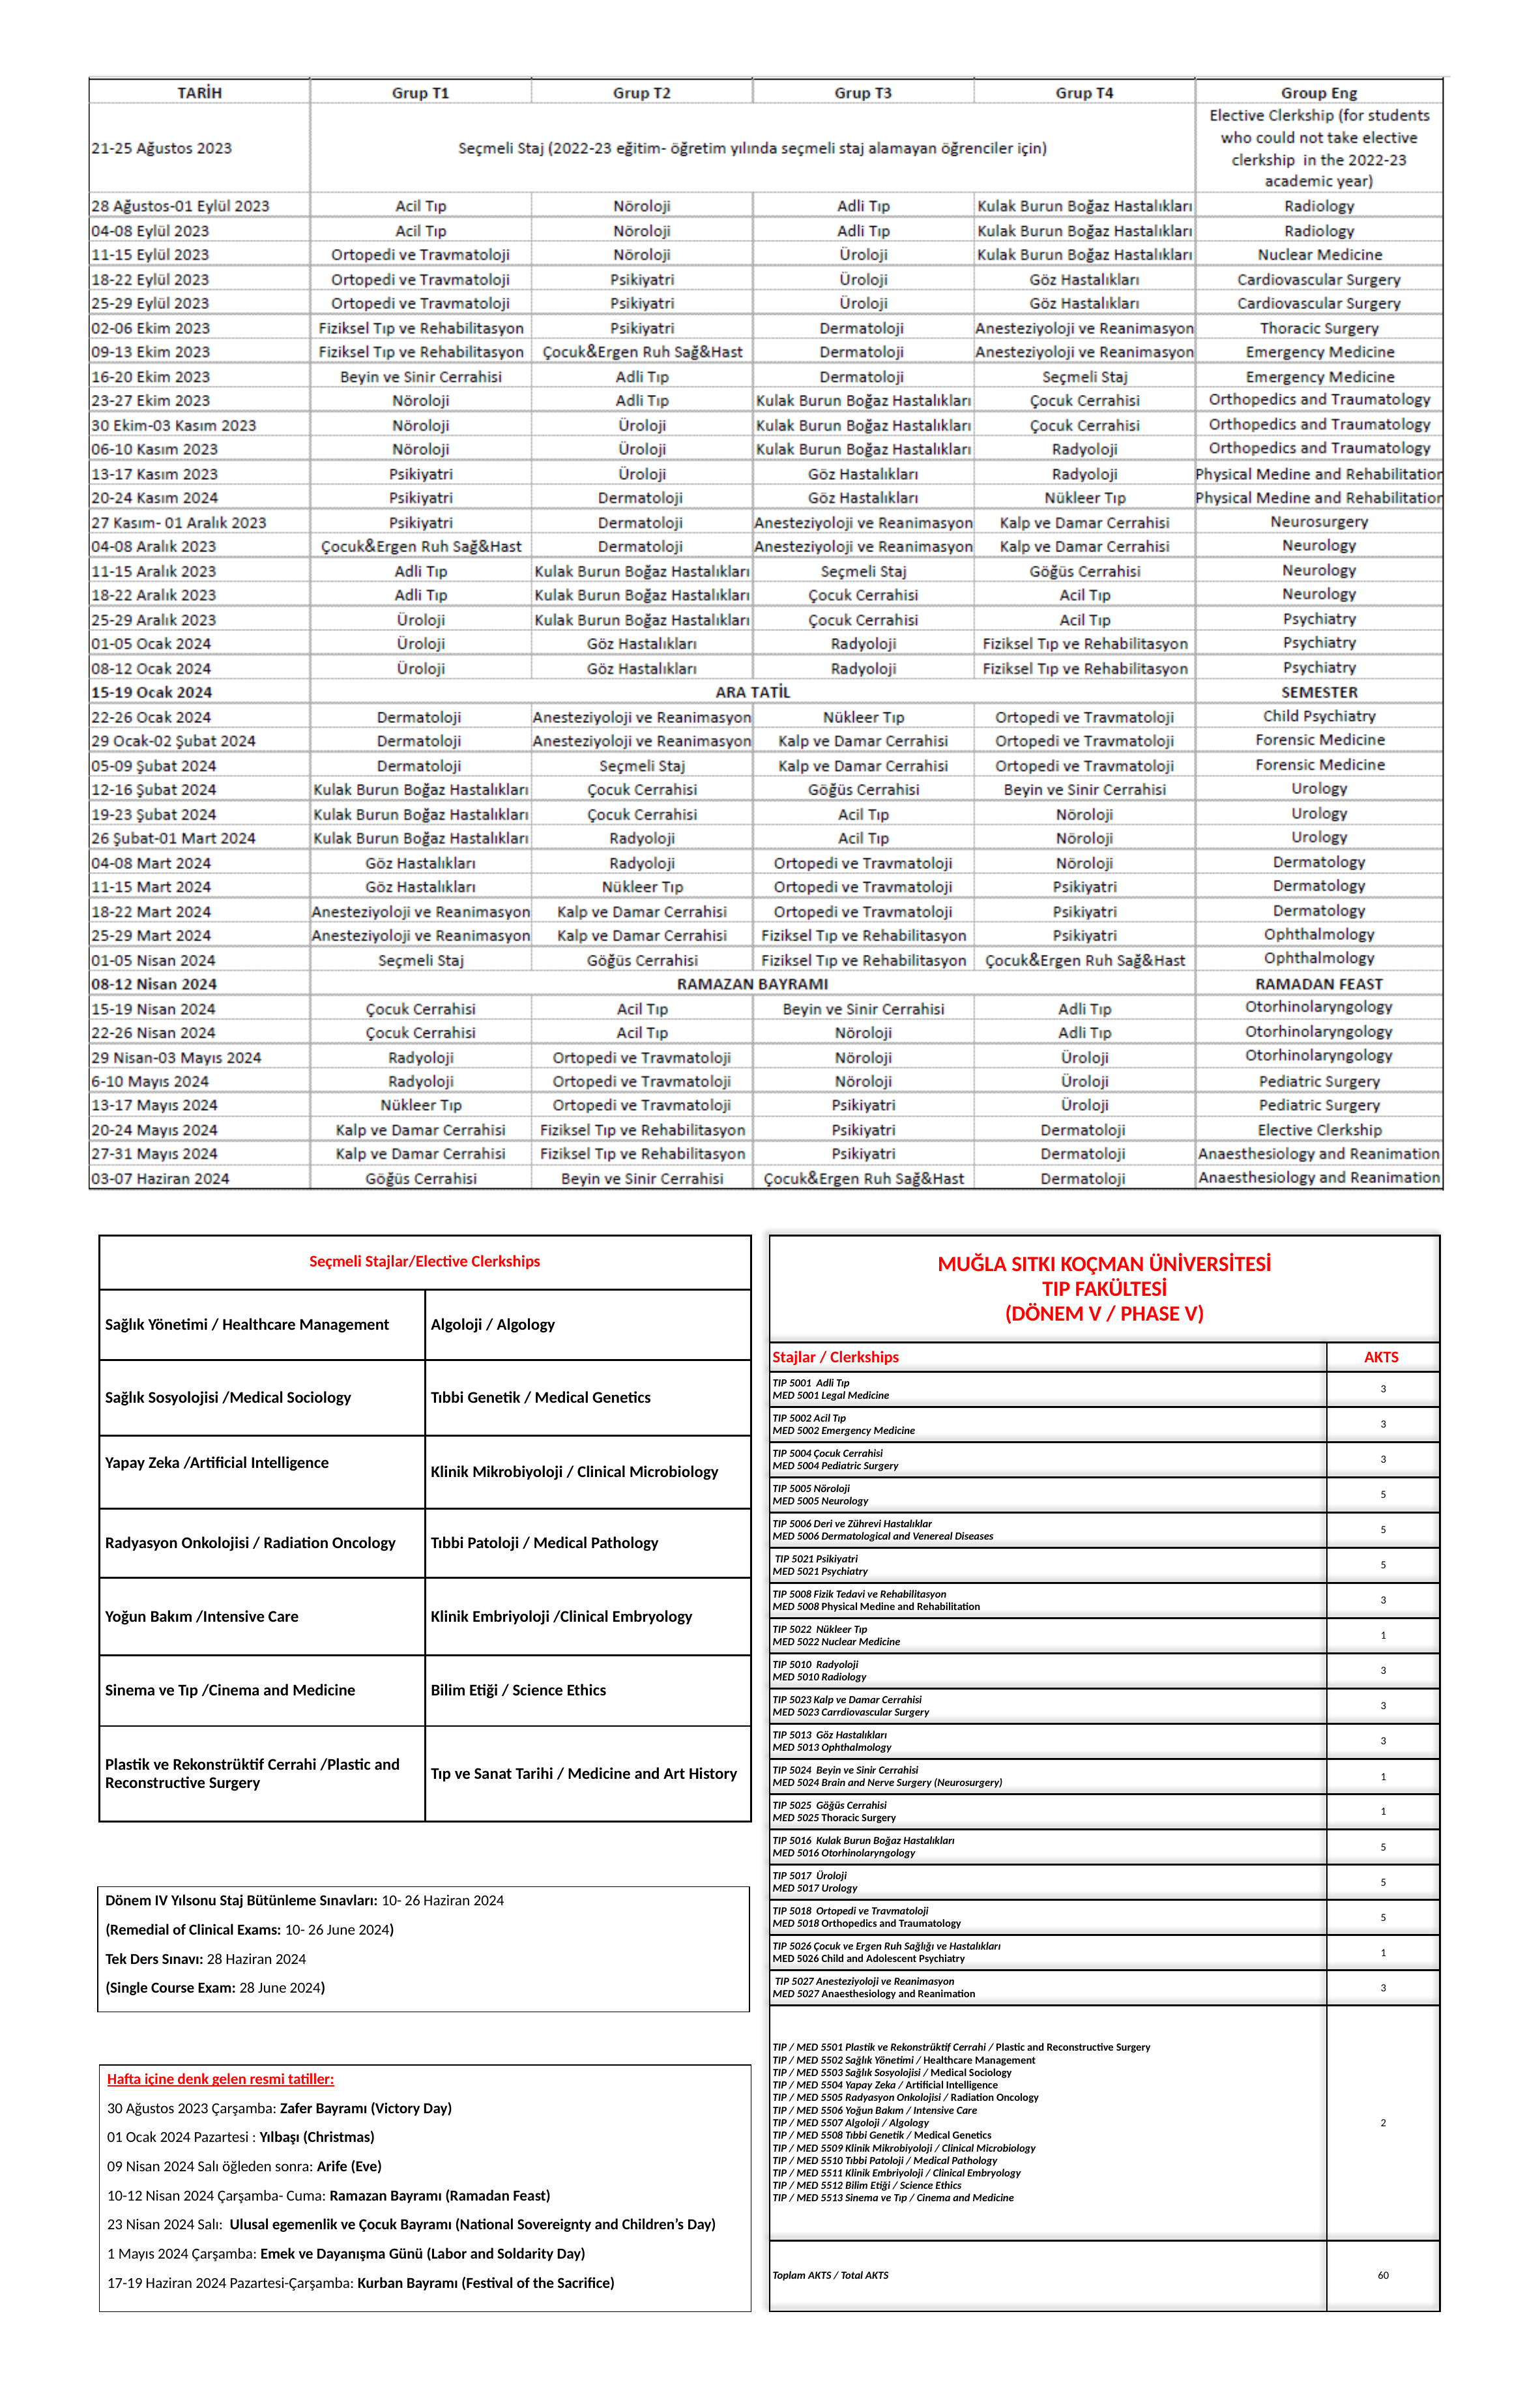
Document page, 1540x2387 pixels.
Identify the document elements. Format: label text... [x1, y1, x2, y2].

table_cell 5 [1328, 1514, 1439, 1547]
table_cell 1 [1328, 1795, 1439, 1828]
table_cell 3 [1328, 1690, 1439, 1723]
table_cell TIP 5027 Anesteziyoloji ve Reanimasyon MED 5027 Anaesthesiology and Reanimation [770, 1971, 1326, 2004]
table_cell Sağlık Yönetimi / Healthcare Management [100, 1291, 424, 1359]
table_cell TIP / MED 5501 Plastik ve Rekonstrüktif Cerrahi / Plastic and Reconstructive Surgery TIP / MED 5502 Sağlık Yönetimi / Healthcare Management TIP / MED 5503 Sağlık Sosyolojisi / Medical Sociology TIP / MED 5504 Yapay Zeka / Artificial Intelligence TIP / MED 5505 Radyasyon Onkolojisi / Radiation Oncology TIP / MED 5506 Yoğun Bakım / Intensive Care TIP / MED 5507 Algoloji / Algology TIP / MED 5508 Tıbbi Genetik / Medical Genetics TIP / MED 5509 Klinik Mikrobiyoloji / Clinical Microbiology TIP / MED 5510 Tıbbi Patoloji / Medical Pathology TIP / MED 5511 Klinik Embriyoloji / Clinical Embryology TIP / MED 5512 Bilim Etiği / Science Ethics TIP / MED 5513 Sinema ve Tıp / Cinema and Medicine [770, 2006, 1326, 2240]
table_cell 3 [1328, 1408, 1439, 1441]
picture [89, 75, 1451, 1194]
table_cell Algoloji / Algology [426, 1291, 750, 1359]
table_cell TIP 5010 Radyoloji MED 5010 Radiology [770, 1654, 1326, 1688]
table_cell Sinema ve Tıp /Cinema and Medicine [100, 1656, 424, 1725]
table_cell 3 [1328, 1443, 1439, 1476]
table_cell TIP 5023 Kalp ve Damar Cerrahisi MED 5023 Carrdiovascular Surgery [770, 1690, 1326, 1723]
table_cell 1 [1328, 1936, 1439, 1969]
table_cell TIP 5026 Çocuk ve Ergen Ruh Sağlığı ve Hastalıkları MED 5026 Child and Adolescent Psychiatry [770, 1936, 1326, 1969]
table_cell TIP 5016 Kulak Burun Boğaz Hastalıkları MED 5016 Otorhinolaryngology [770, 1830, 1326, 1864]
table_header MUĞLA SITKI KOÇMAN ÜNİVERSİTESİ TIP FAKÜLTESİ (DÖNEM V / PHASE V) [770, 1237, 1439, 1341]
table_cell TIP 5006 Deri ve Zührevi Hastalıklar MED 5006 Dermatological and Venereal Diseases [770, 1514, 1326, 1547]
table_cell TIP 5018 Ortopedi ve Travmatoloji MED 5018 Orthopedics and Traumatology [770, 1901, 1326, 1934]
table_cell Bilim Etiği / Science Ethics [426, 1656, 750, 1725]
table_header Seçmeli Stajlar/Elective Clerkships [100, 1237, 750, 1289]
table_cell Stajlar / Clerkships [770, 1343, 1326, 1371]
table_cell 3 [1328, 1654, 1439, 1688]
table_cell 5 [1328, 1549, 1439, 1582]
table_cell TIP 5001 Adli Tıp MED 5001 Legal Medicine [770, 1373, 1326, 1406]
table_cell TIP 5025 Göğüs Cerrahisi MED 5025 Thoracic Surgery [770, 1795, 1326, 1828]
table_cell 3 [1328, 1725, 1439, 1758]
table_cell 1 [1328, 1619, 1439, 1652]
table_cell Radyasyon Onkolojisi / Radiation Oncology [100, 1510, 424, 1577]
table_cell 5 [1328, 1866, 1439, 1899]
table_cell 1 [1328, 1760, 1439, 1793]
table_cell 3 [1328, 1373, 1439, 1406]
table_cell Klinik Embriyoloji /Clinical Embryology [426, 1579, 750, 1654]
text_box Dönem IV Yılsonu Staj Bütünleme Sınavları: 10- 26 Haziran 2024 (Remedial of Clinical Exams: 10- 26 June 2024) Tek Ders Sınavı: 28 Haziran 2024 (Single Course Exam: 28 June 2024) [98, 1886, 749, 2012]
table_cell 5 [1328, 1830, 1439, 1864]
text_box Hafta içine denk gelen resmi tatiller: 30 Ağustos 2023 Çarşamba: Zafer Bayramı (Victory Day) 01 Ocak 2024 Pazartesi : Yılbaşı (Christmas) 09 Nisan 2024 Salı öğleden sonra: Arife (Eve) 10-12 Nisan 2024 Çarşamba- Cuma: Ramazan Bayramı (Ramadan Feast) 23 Nisan 2024 Salı: Ulusal egemenlik ve Çocuk Bayramı (National Sovereignty and Children’s Day) 1 Mayıs 2024 Çarşamba: Emek ve Dayanışma Günü (Labor and Soldarity Day) 17-19 Haziran 2024 Pazartesi-Çarşamba: Kurban Bayramı (Festival of the Sacrifice) [99, 2065, 751, 2312]
table_cell Yoğun Bakım /Intensive Care [100, 1579, 424, 1654]
table_cell Toplam AKTS / Total AKTS [770, 2242, 1326, 2311]
table_cell TIP 5017 Üroloji MED 5017 Urology [770, 1866, 1326, 1899]
table_cell Tıbbi Genetik / Medical Genetics [426, 1361, 750, 1435]
table_cell Tıbbi Patoloji / Medical Pathology [426, 1510, 750, 1577]
table_cell Sağlık Sosyolojisi /Medical Sociology [100, 1361, 424, 1435]
table_cell TIP 5022 Nükleer Tıp MED 5022 Nuclear Medicine [770, 1619, 1326, 1652]
table_cell Klinik Mikrobiyoloji / Clinical Microbiology [426, 1437, 750, 1508]
table_cell 3 [1328, 1971, 1439, 2004]
table_cell AKTS [1328, 1343, 1439, 1371]
table_cell Plastik ve Rekonstrüktif Cerrahi /Plastic and Reconstructive Surgery [100, 1727, 424, 1821]
table_cell Tıp ve Sanat Tarihi / Medicine and Art History [426, 1727, 750, 1821]
table_cell TIP 5008 Fizik Tedavi ve Rehabilitasyon MED 5008 Physical Medine and Rehabilitation [770, 1584, 1326, 1617]
table_cell TIP 5024 Beyin ve Sinir Cerrahisi MED 5024 Brain and Nerve Surgery (Neurosurgery) [770, 1760, 1326, 1793]
table_cell 60 [1328, 2242, 1439, 2311]
table_cell 3 [1328, 1584, 1439, 1617]
table_cell TIP 5002 Acil Tıp MED 5002 Emergency Medicine [770, 1408, 1326, 1441]
table_cell TIP 5013 Göz Hastalıkları MED 5013 Ophthalmology [770, 1725, 1326, 1758]
table_cell TIP 5005 Nöroloji MED 5005 Neurology [770, 1478, 1326, 1512]
table_cell 5 [1328, 1901, 1439, 1934]
table_cell TIP 5021 Psikiyatri MED 5021 Psychiatry [770, 1549, 1326, 1582]
table_cell 2 [1328, 2006, 1439, 2240]
table_cell Yapay Zeka /Artificial Intelligence [100, 1437, 424, 1508]
table_cell TIP 5004 Çocuk Cerrahisi MED 5004 Pediatric Surgery [770, 1443, 1326, 1476]
table_cell 5 [1328, 1478, 1439, 1512]
